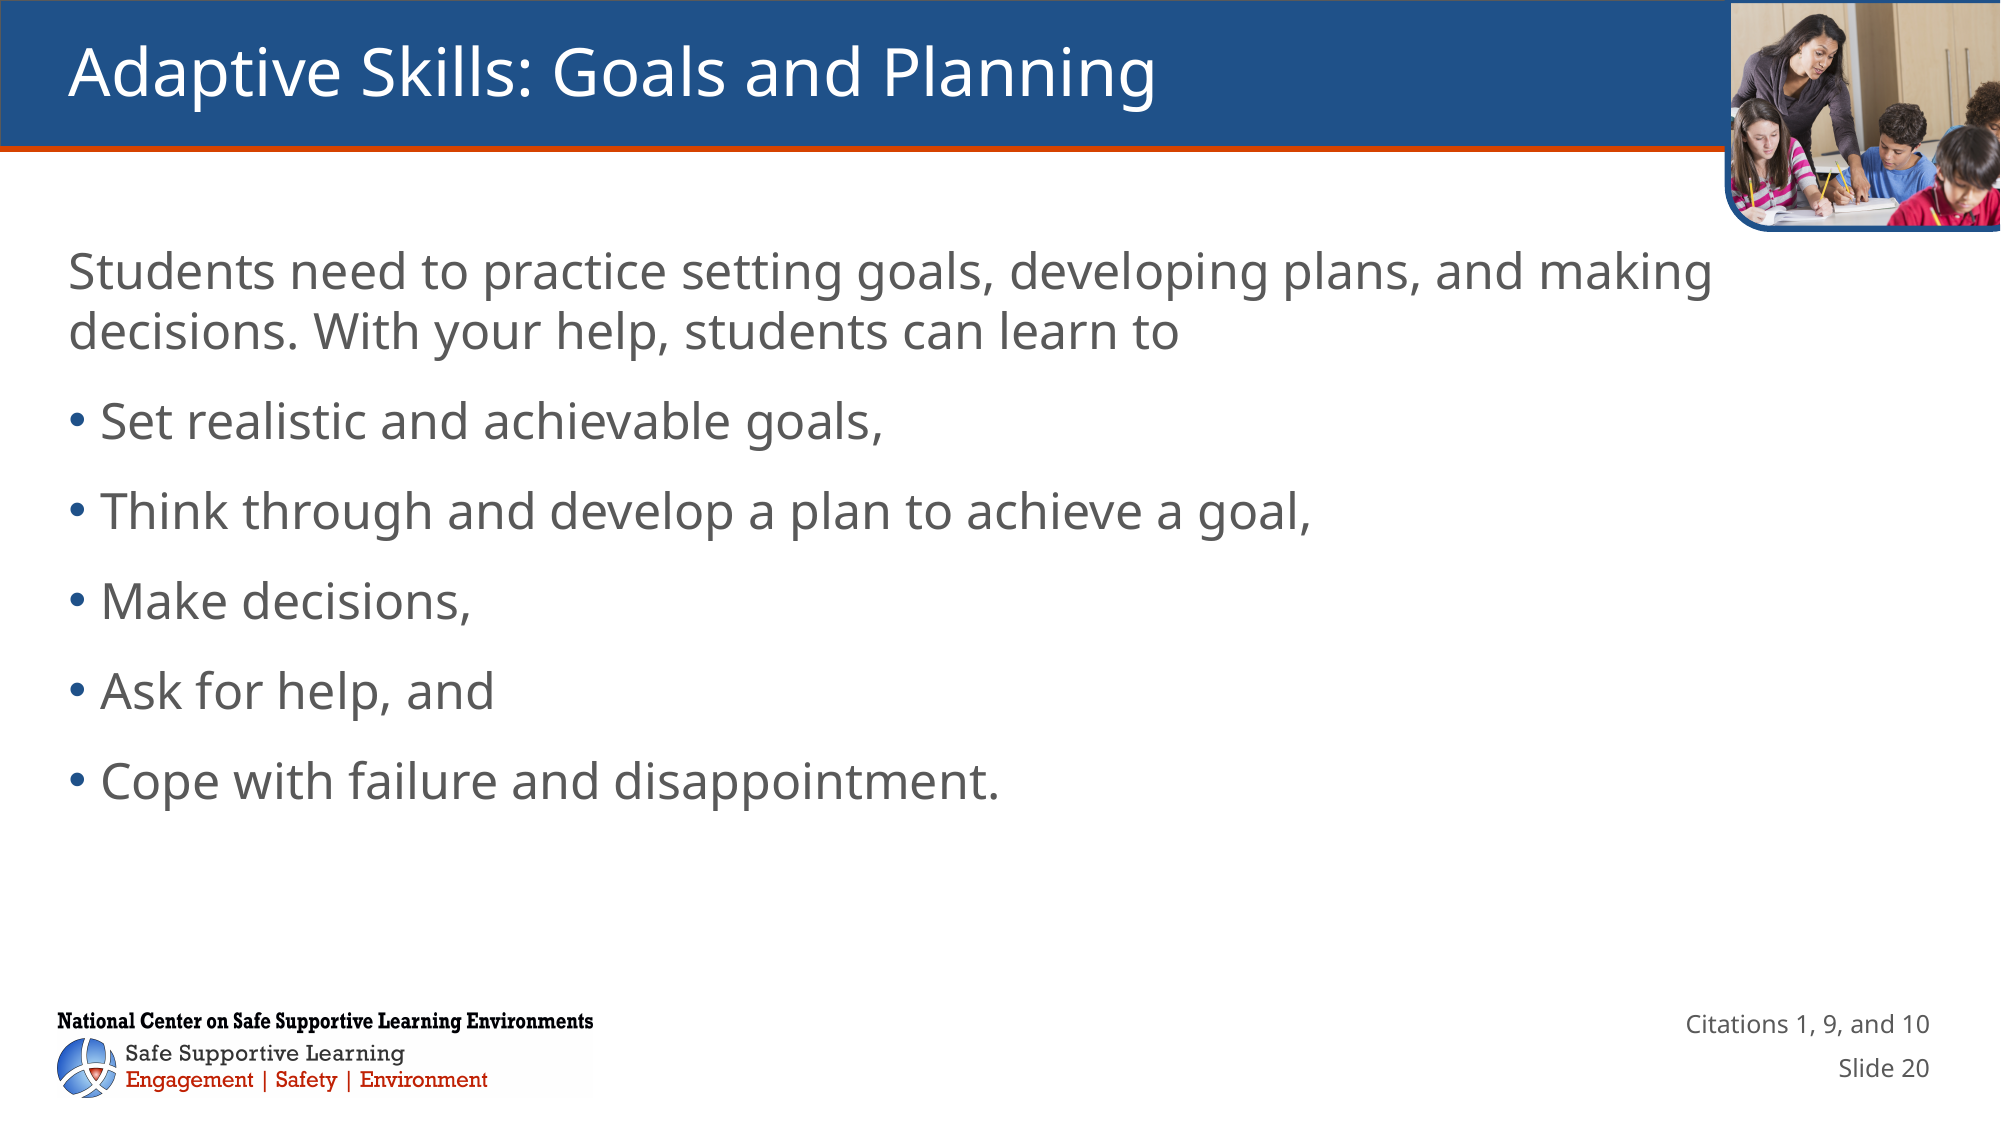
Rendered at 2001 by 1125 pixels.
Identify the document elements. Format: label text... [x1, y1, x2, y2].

list Students need to practice setting goals, developing plans, and making decisions. With your help, students can learn to Set realistic and achievable goals, Think through and develop a plan to achieve a goal, Make decisions, Ask for help, and Cope with failure and disappointment. [68, 232, 1934, 939]
picture [57, 1012, 593, 1098]
list Citations 1, 9, and 10 [1499, 1010, 1931, 1038]
title Adaptive Skills: Goals and Planning [68, 24, 1688, 123]
picture [1731, 4, 2001, 225]
